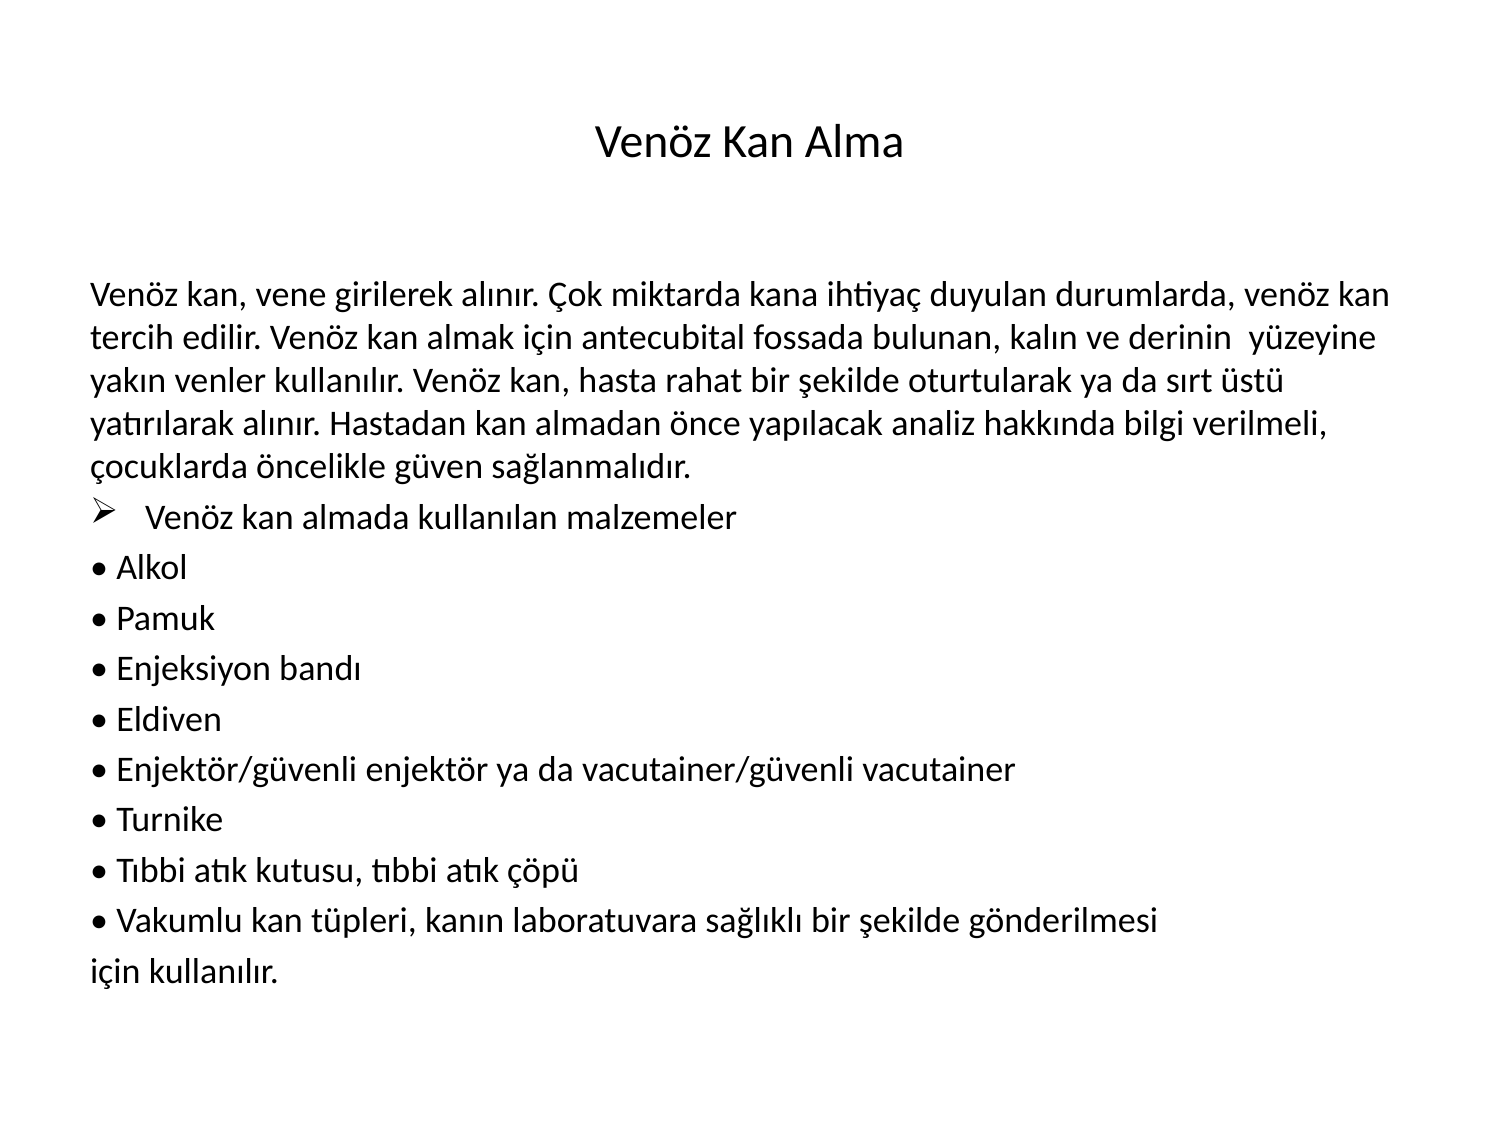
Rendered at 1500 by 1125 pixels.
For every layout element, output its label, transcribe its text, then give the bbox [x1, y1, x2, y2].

title Venöz Kan Alma [75, 45, 1425, 233]
list Venöz kan, vene girilerek alınır. Çok miktarda kana ihtiyaç duyulan durumlarda, venöz kan tercih edilir. Venöz kan almak için antecubital fossada bulunan, kalın ve derinin yüzeyine yakın venler kullanılır. Venöz kan, hasta rahat bir şekilde oturtularak ya da sırt üstü yatırılarak alınır. Hastadan kan almadan önce yapılacak analiz hakkında bilgi verilmeli, çocuklarda öncelikle güven sağlanmalıdır. Venöz kan almada kullanılan malzemeler • Alkol • Pamuk • Enjeksiyon bandı • Eldiven • Enjektör/güvenli enjektör ya da vacutainer/güvenli vacutainer • Turnike • Tıbbi atık kutusu, tıbbi atık çöpü • Vakumlu kan tüpleri, kanın laboratuvara sağlıklı bir şekilde gönderilmesi için kullanılır. [75, 262, 1425, 1005]
